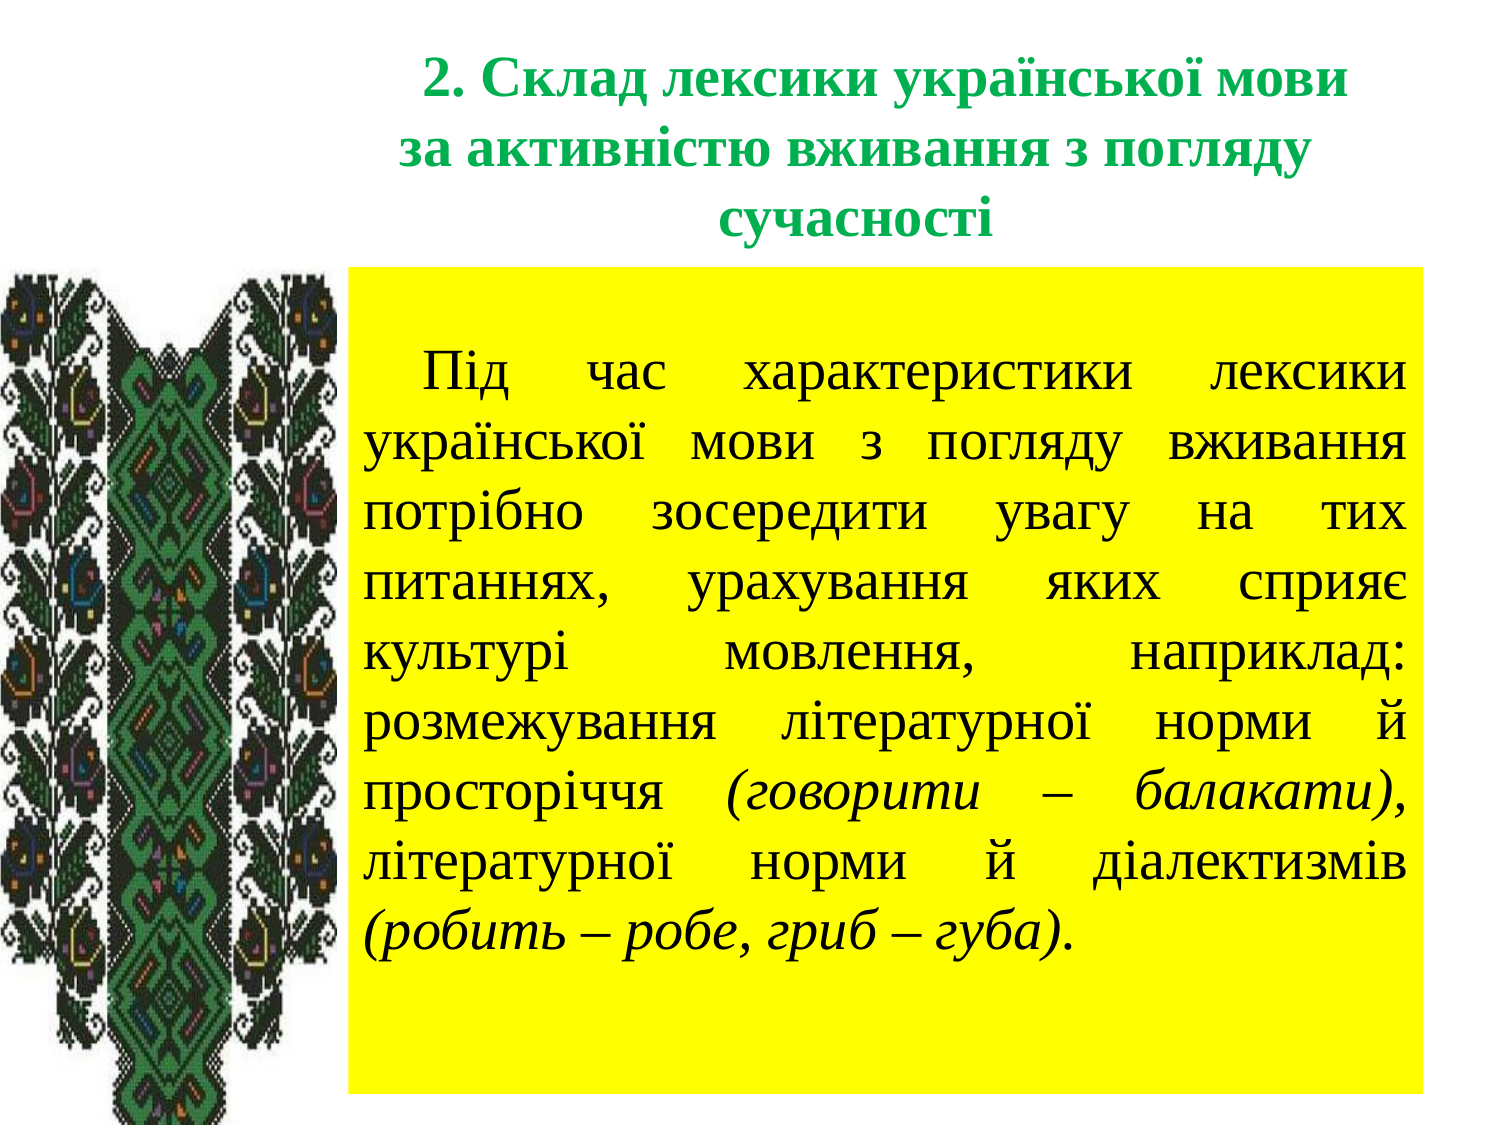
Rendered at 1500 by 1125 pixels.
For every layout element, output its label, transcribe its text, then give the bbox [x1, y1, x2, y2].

list Під час характеристики лексики української мови з погляду вживання потрібно зосередити увагу на тих питаннях, урахування яких сприяє культурі мовлення, наприклад: розмежування літературної норми й просторіччя (говорити – балакати), літературної норми й діалектизмів (робить – робе, гриб – губа). [348, 267, 1424, 1094]
text_box 2. Склад лексики української мови за активністю вживання з погляду сучасності [324, 30, 1388, 256]
picture [0, 266, 337, 1125]
